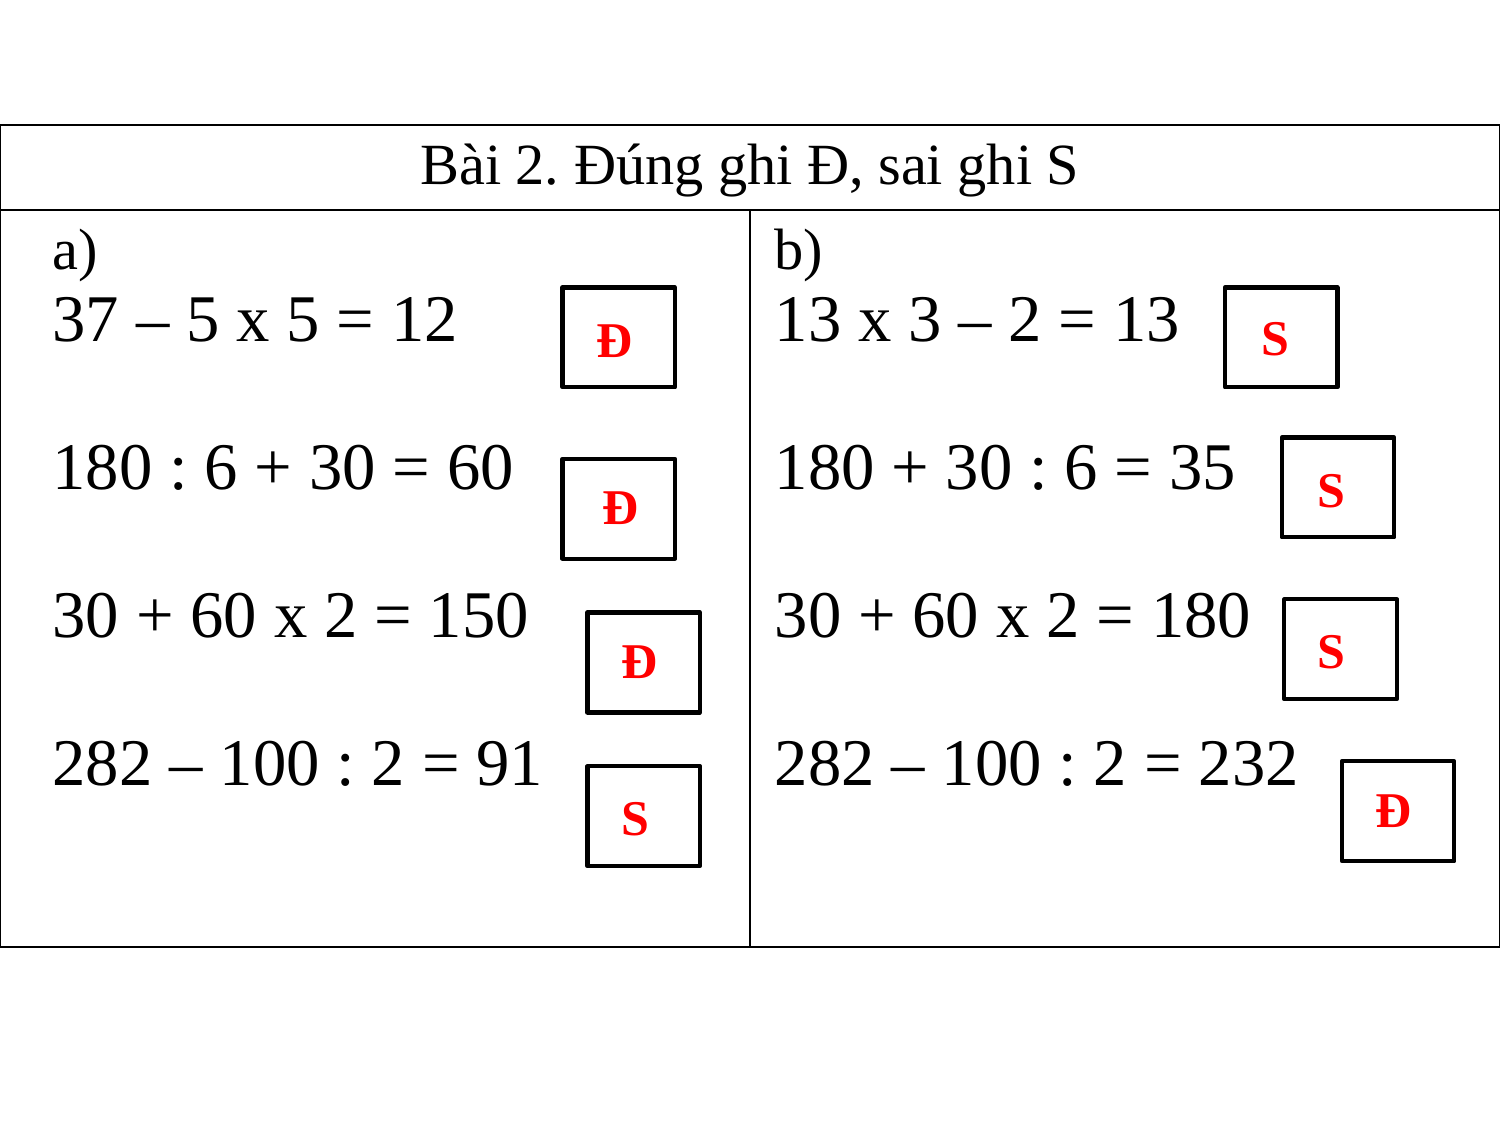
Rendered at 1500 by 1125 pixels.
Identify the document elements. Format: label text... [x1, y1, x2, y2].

text_box [1340, 759, 1456, 863]
text_box Đ [587, 467, 663, 543]
text_box [560, 285, 677, 389]
text_box S [606, 778, 682, 854]
text_box Đ [1360, 769, 1436, 845]
text_box S [1303, 611, 1378, 687]
text_box S [1246, 297, 1322, 373]
text_box Đ [581, 299, 657, 375]
text_box [585, 764, 702, 868]
text_box S [1303, 449, 1378, 525]
table_cell a) 37 – 5 x 5 = 12 180 : 6 + 30 = 60 30 + 60 x 2 = 150 282 – 100 : 2 = 91 [1, 211, 749, 946]
text_box [1282, 597, 1399, 701]
text_box Đ [606, 621, 682, 696]
table_header Bài 2. Đúng ghi Đ, sai ghi S [1, 126, 1499, 209]
text_box [585, 610, 702, 715]
text_box [1223, 285, 1340, 389]
text_box [560, 457, 677, 561]
text_box [1280, 435, 1396, 539]
table_cell b) 13 x 3 – 2 = 13 180 + 30 : 6 = 35 30 + 60 x 2 = 180 282 – 100 : 2 = 232 [751, 211, 1499, 946]
